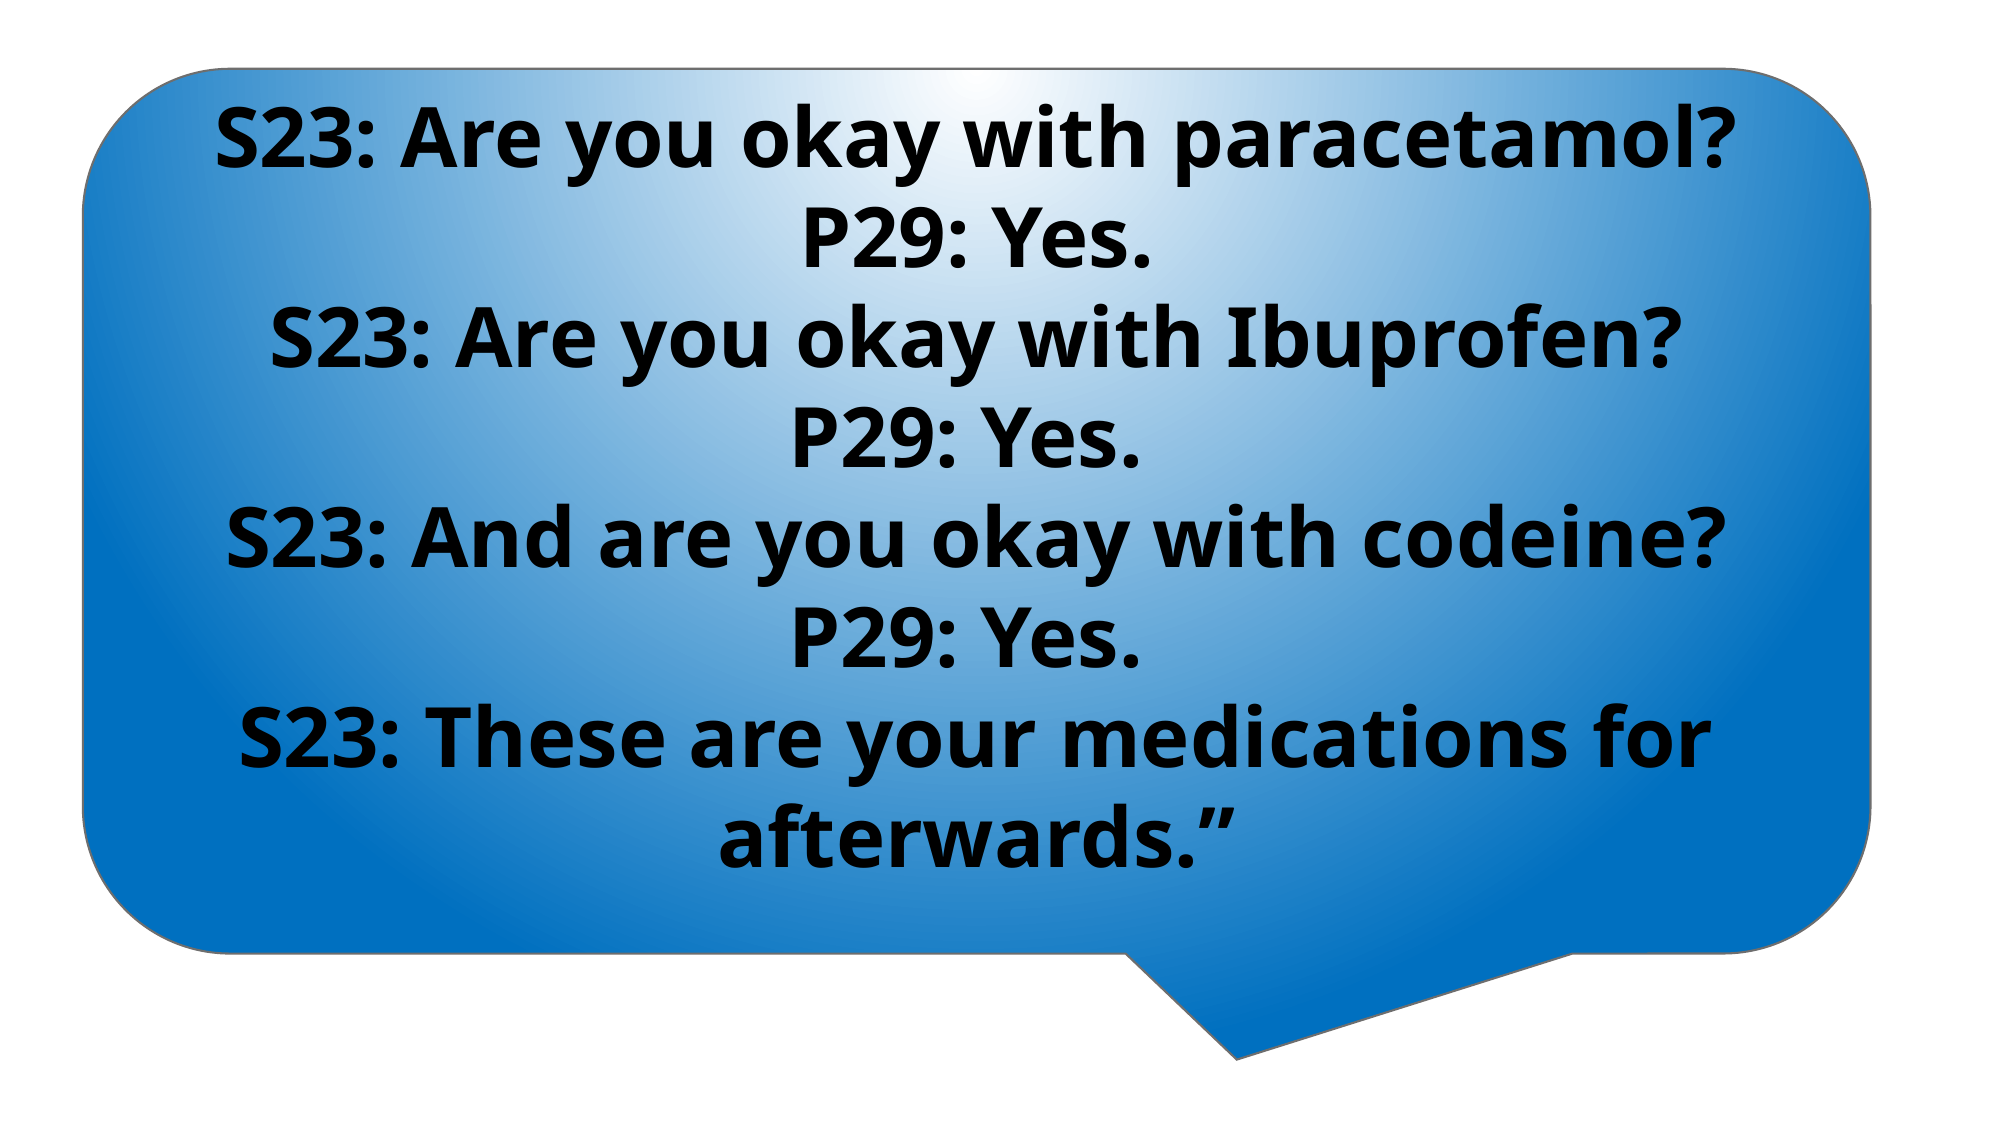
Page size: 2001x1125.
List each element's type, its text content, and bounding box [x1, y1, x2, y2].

text_box S23: Are you okay with paracetamol? P29: Yes. S23: Are you okay with Ibuprofen? P29: Yes. S23: And are you okay with codeine? P29: Yes. S23: These are your medications for afterwards.” [82, 76, 1871, 892]
text_box [181, 67, 1772, 76]
text_box [109, 892, 1845, 1061]
